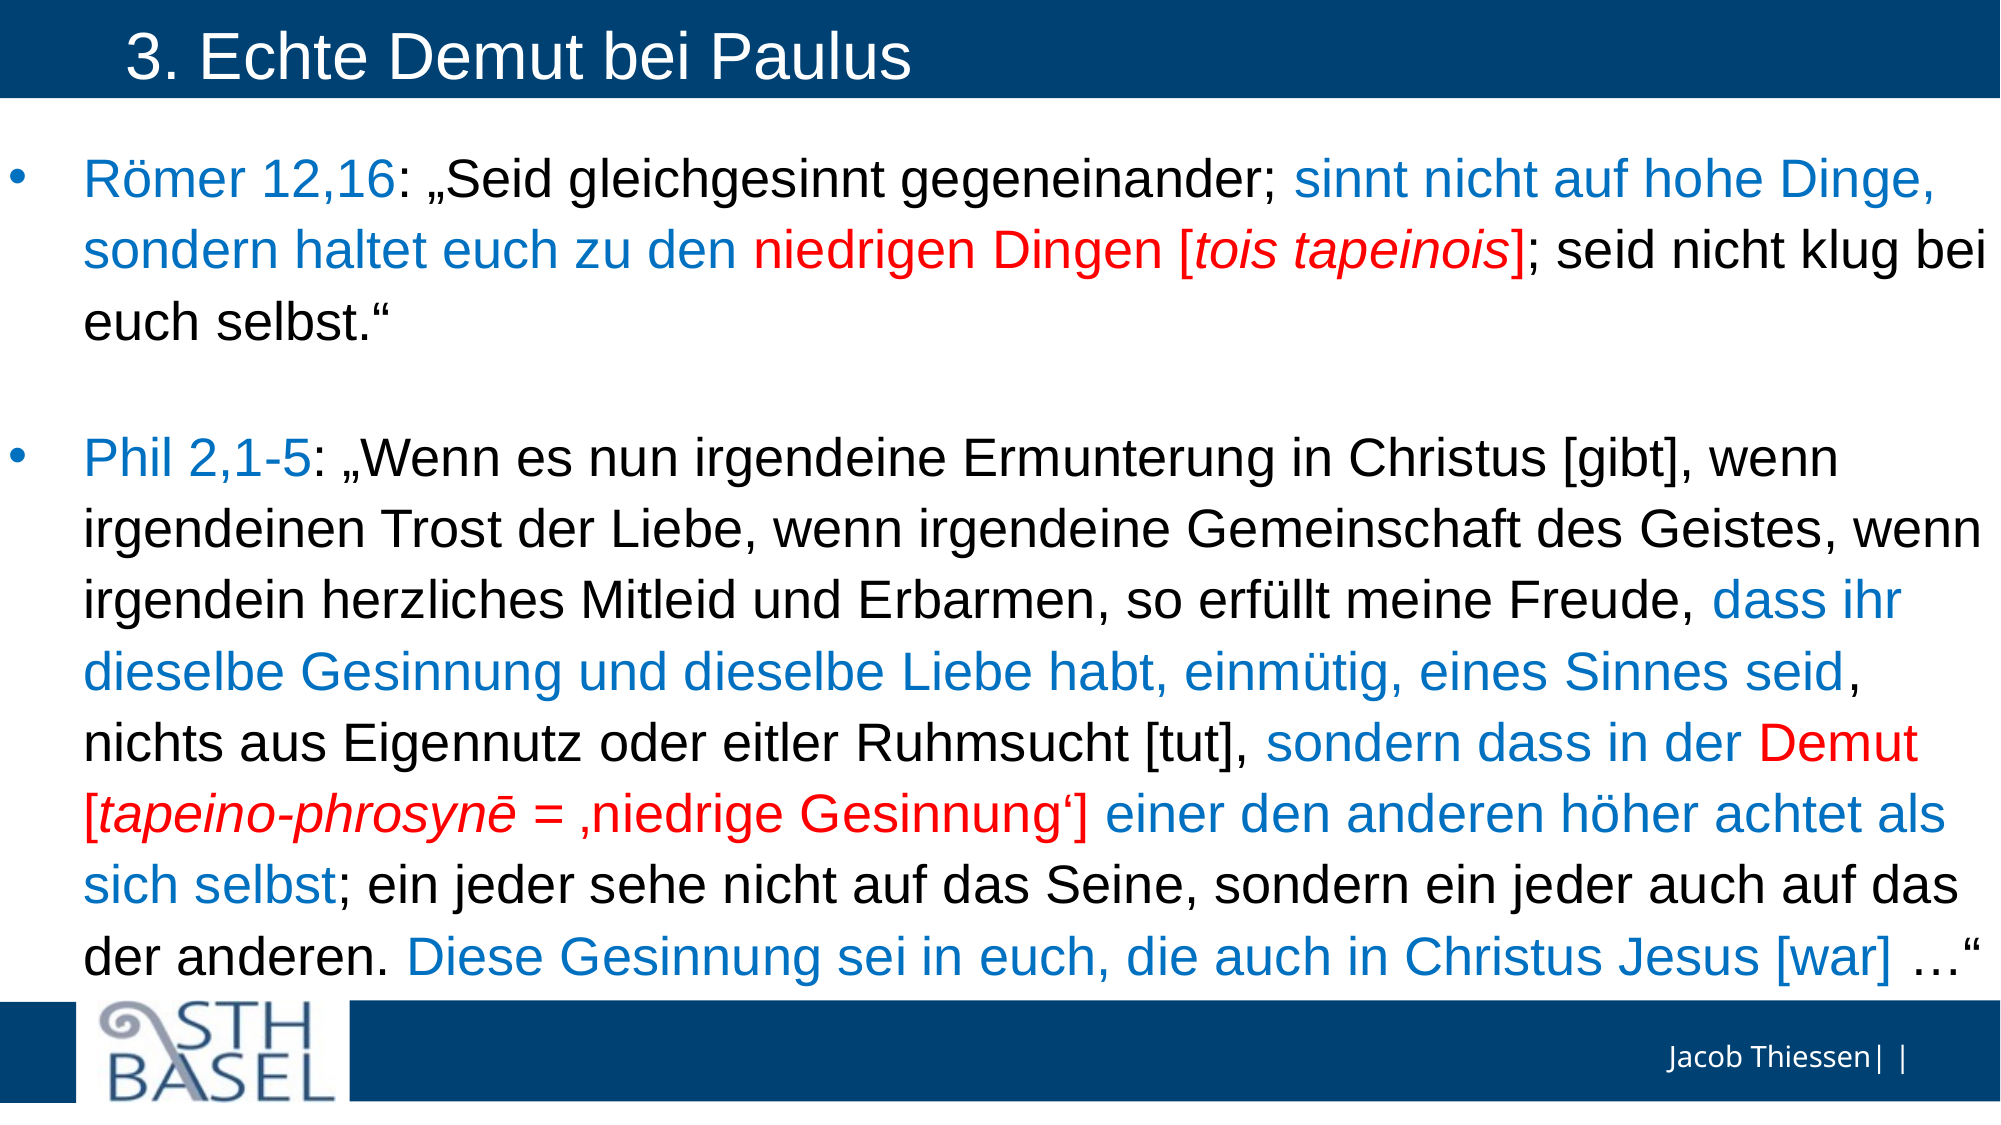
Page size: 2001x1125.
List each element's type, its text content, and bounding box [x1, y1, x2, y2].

list Römer 12,16: „Seid gleichgesinnt gegeneinander; sinnt nicht auf hohe Dinge, sondern haltet euch zu den niedrigen Dingen [tois tapeinois]; seid nicht klug bei euch selbst.“ Phil 2,1-5: „Wenn es nun irgendeine Ermunterung in Christus [gibt], wenn irgendeinen Trost der Liebe, wenn irgendeine Gemeinschaft des Geistes, wenn irgendein herzliches Mitleid und Erbarmen, so erfüllt meine Freude, dass ihr dieselbe Gesinnung und dieselbe Liebe habt, einmütig, eines Sinnes seid, nichts aus Eigennutz oder eitler Ruhmsucht [tut], sondern dass in der Demut [tapeino-phrosynē = ‚niedrige Gesinnung‘] einer den anderen höher achtet als sich selbst; ein jeder sehe nicht auf das Seine, sondern ein jeder auch auf das der anderen. Diese Gesinnung sei in euch, die auch in Christus Jesus [war] …“ [0, 128, 2000, 990]
picture [97, 1000, 336, 1103]
title 3. Echte Demut bei Paulus [116, 4, 1975, 53]
